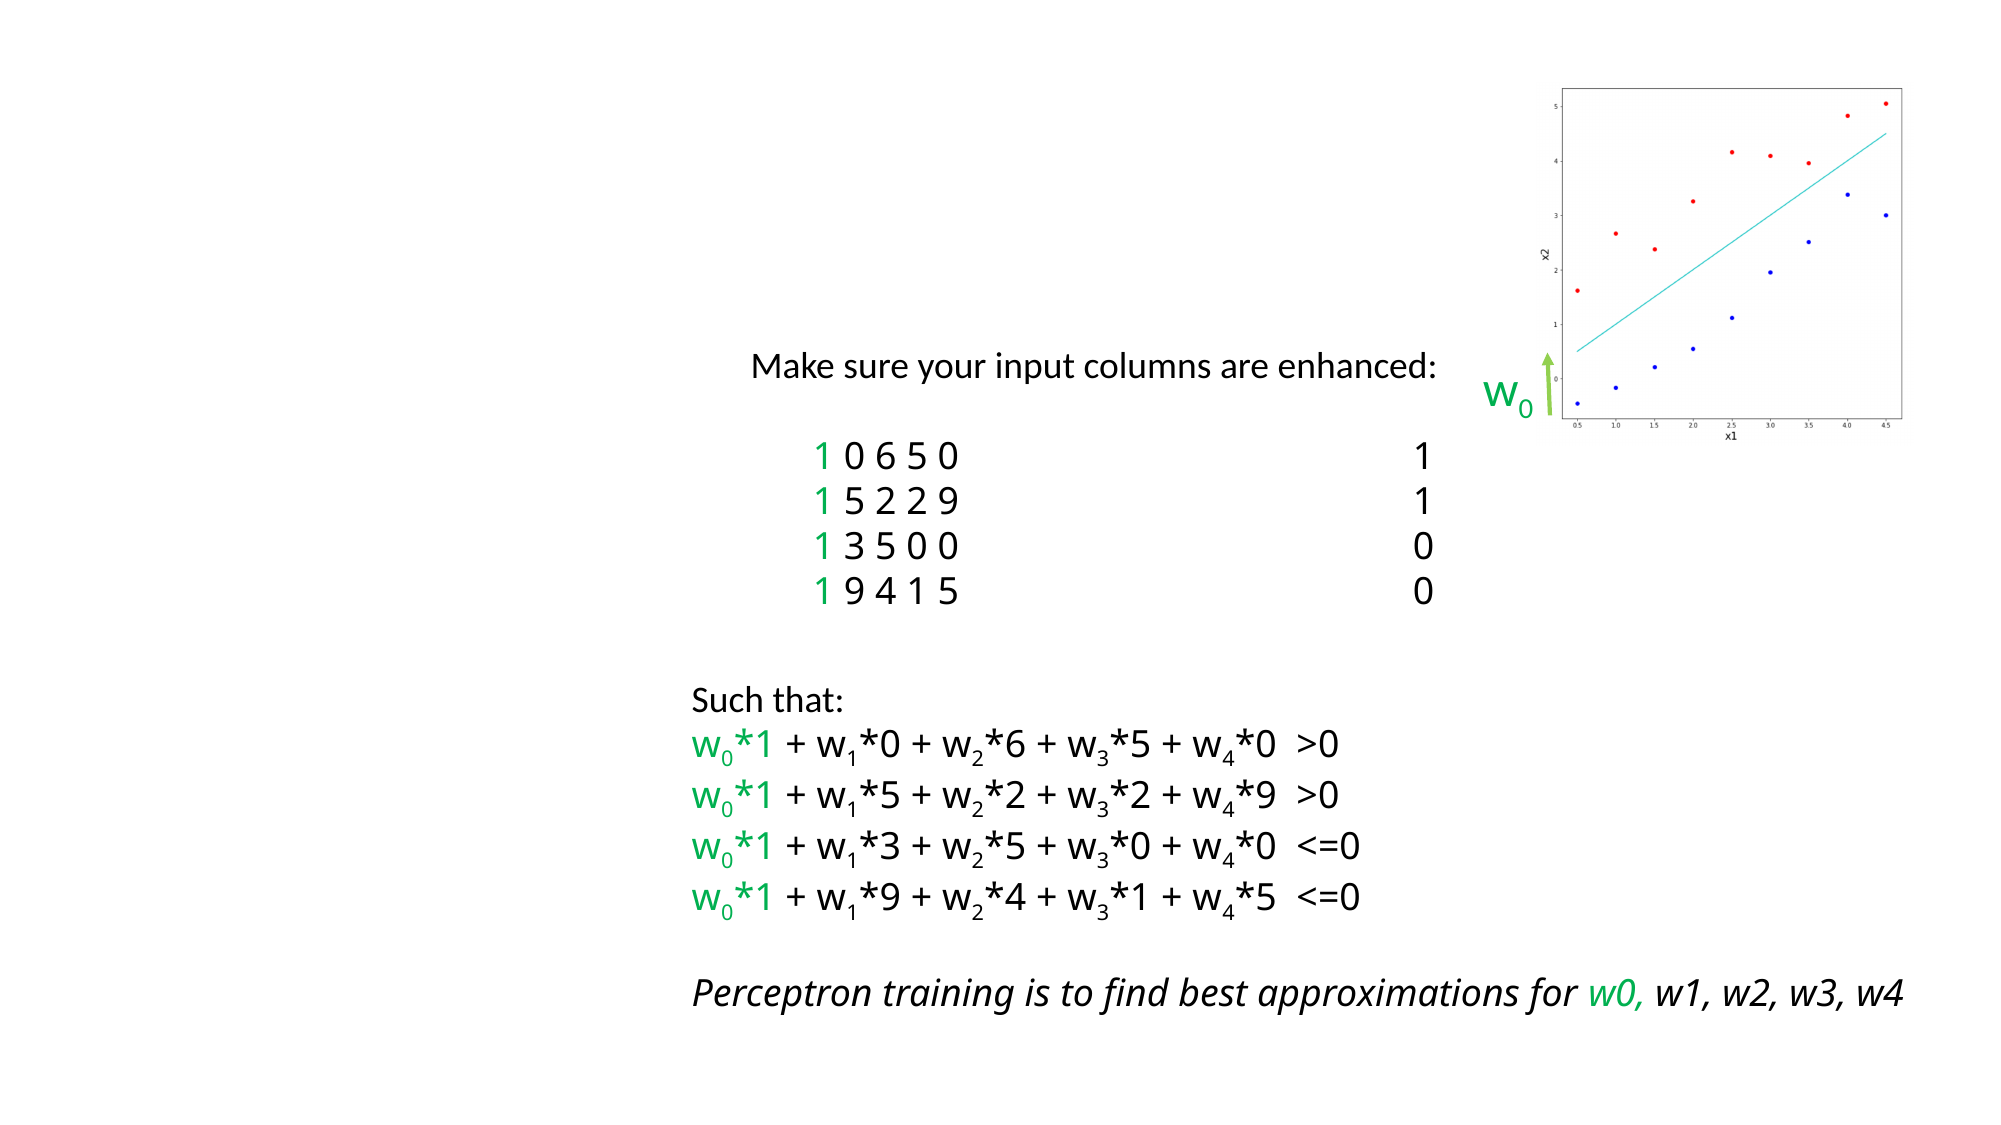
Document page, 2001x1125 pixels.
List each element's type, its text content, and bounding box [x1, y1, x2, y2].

text_box w0 [1468, 348, 1536, 432]
picture [1536, 82, 1914, 446]
text_box Such that: w0*1 + w1*0 + w2*6 + w3*5 + w4*0 >0 w0*1 + w1*5 + w2*2 + w3*2 + w4*9 >0 w0*1 + w1*3 + w2*5 + w3*0 + w4*0 <=0 w0*1 + w1*9 + w2*4 + w3*1 + w4*5 <=0 Perceptron training is to find best approximations for w0, w1, w2, w3, w4 [676, 667, 1929, 1022]
text_box Make sure your input columns are enhanced: [735, 333, 1454, 394]
text_box 1 0 6 5 0 1 1 5 2 2 9 1 1 3 5 0 0 0 1 9 4 1 5 0 [798, 424, 1537, 620]
